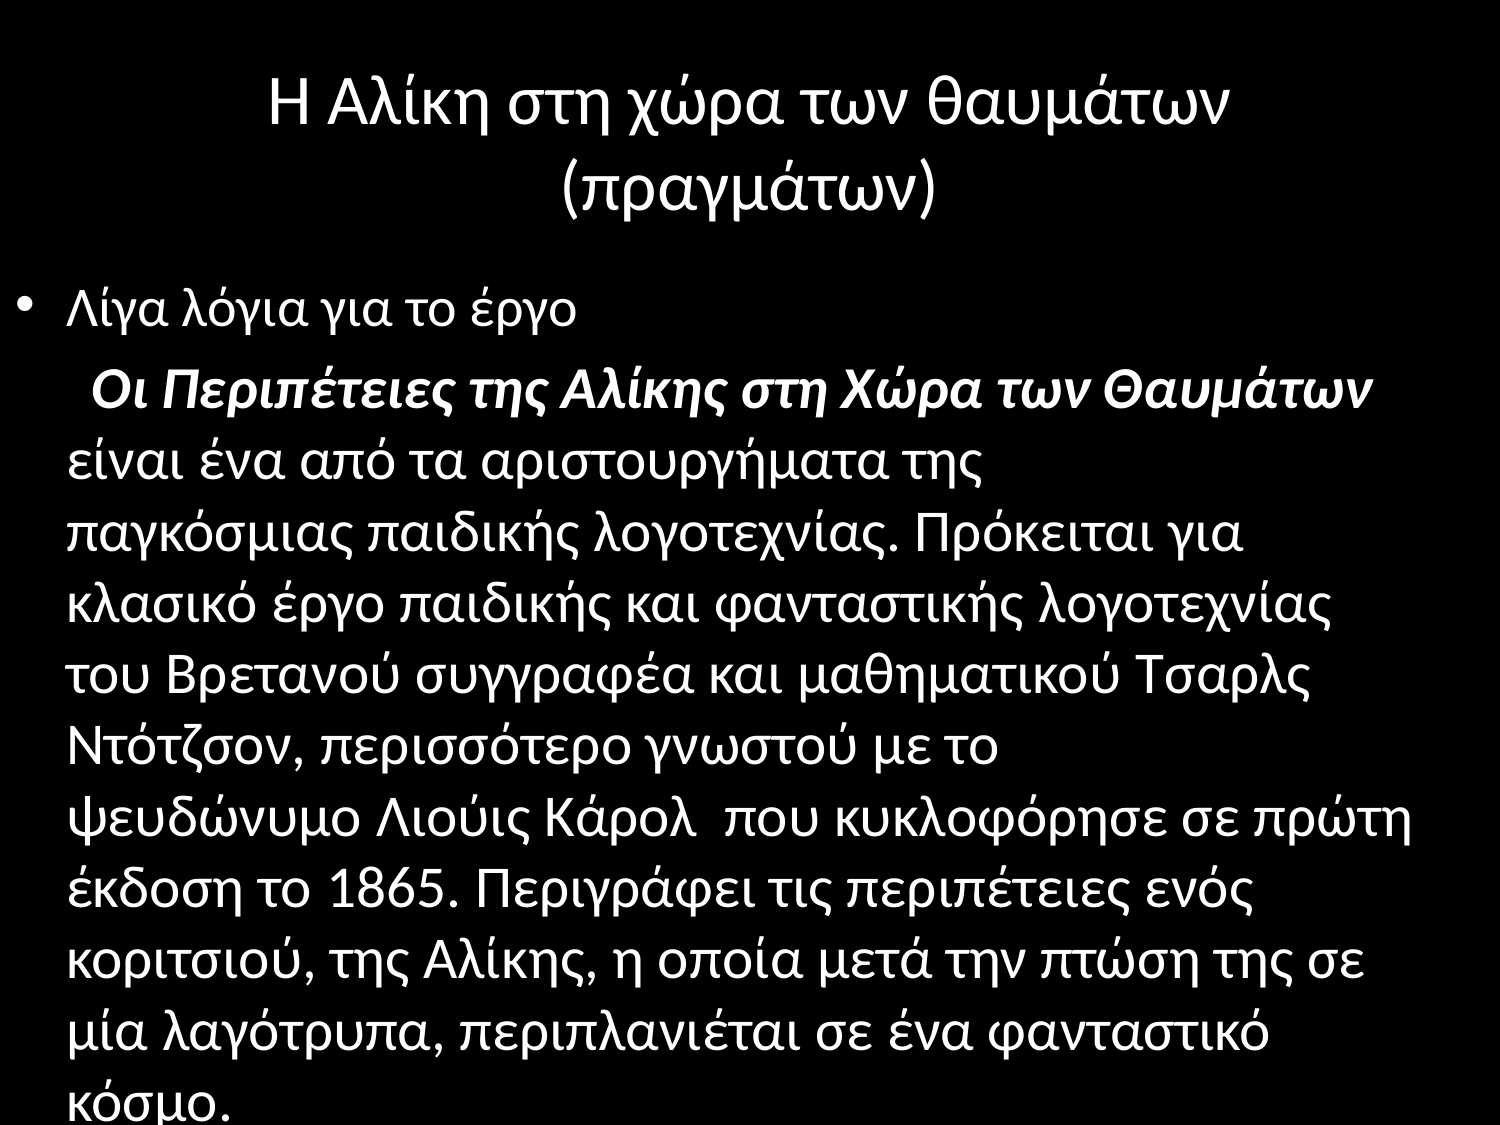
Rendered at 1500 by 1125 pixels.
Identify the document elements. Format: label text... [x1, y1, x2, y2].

title Η Αλίκη στη χώρα των θαυμάτων (πραγμάτων) [75, 45, 1425, 233]
list Λίγα λόγια για το έργο Οι Περιπέτειες της Αλίκης στη Χώρα των Θαυμάτων είναι ένα από τα αριστουργήματα της παγκόσμιας παιδικής λογοτεχνίας. Πρόκειται για κλασικό έργο παιδικής και φανταστικής λογοτεχνίας του Βρετανού συγγραφέα και μαθηματικού Τσαρλς Ντότζσον, περισσότερο γνωστού με το ψευδώνυμο Λιούις Κάρολ που κυκλοφόρησε σε πρώτη έκδοση το 1865. Περιγράφει τις περιπέτειες ενός κοριτσιού, της Αλίκης, η οποία μετά την πτώση της σε μία λαγότρυπα, περιπλανιέται σε ένα φανταστικό κόσμο. [0, 262, 1465, 1125]
